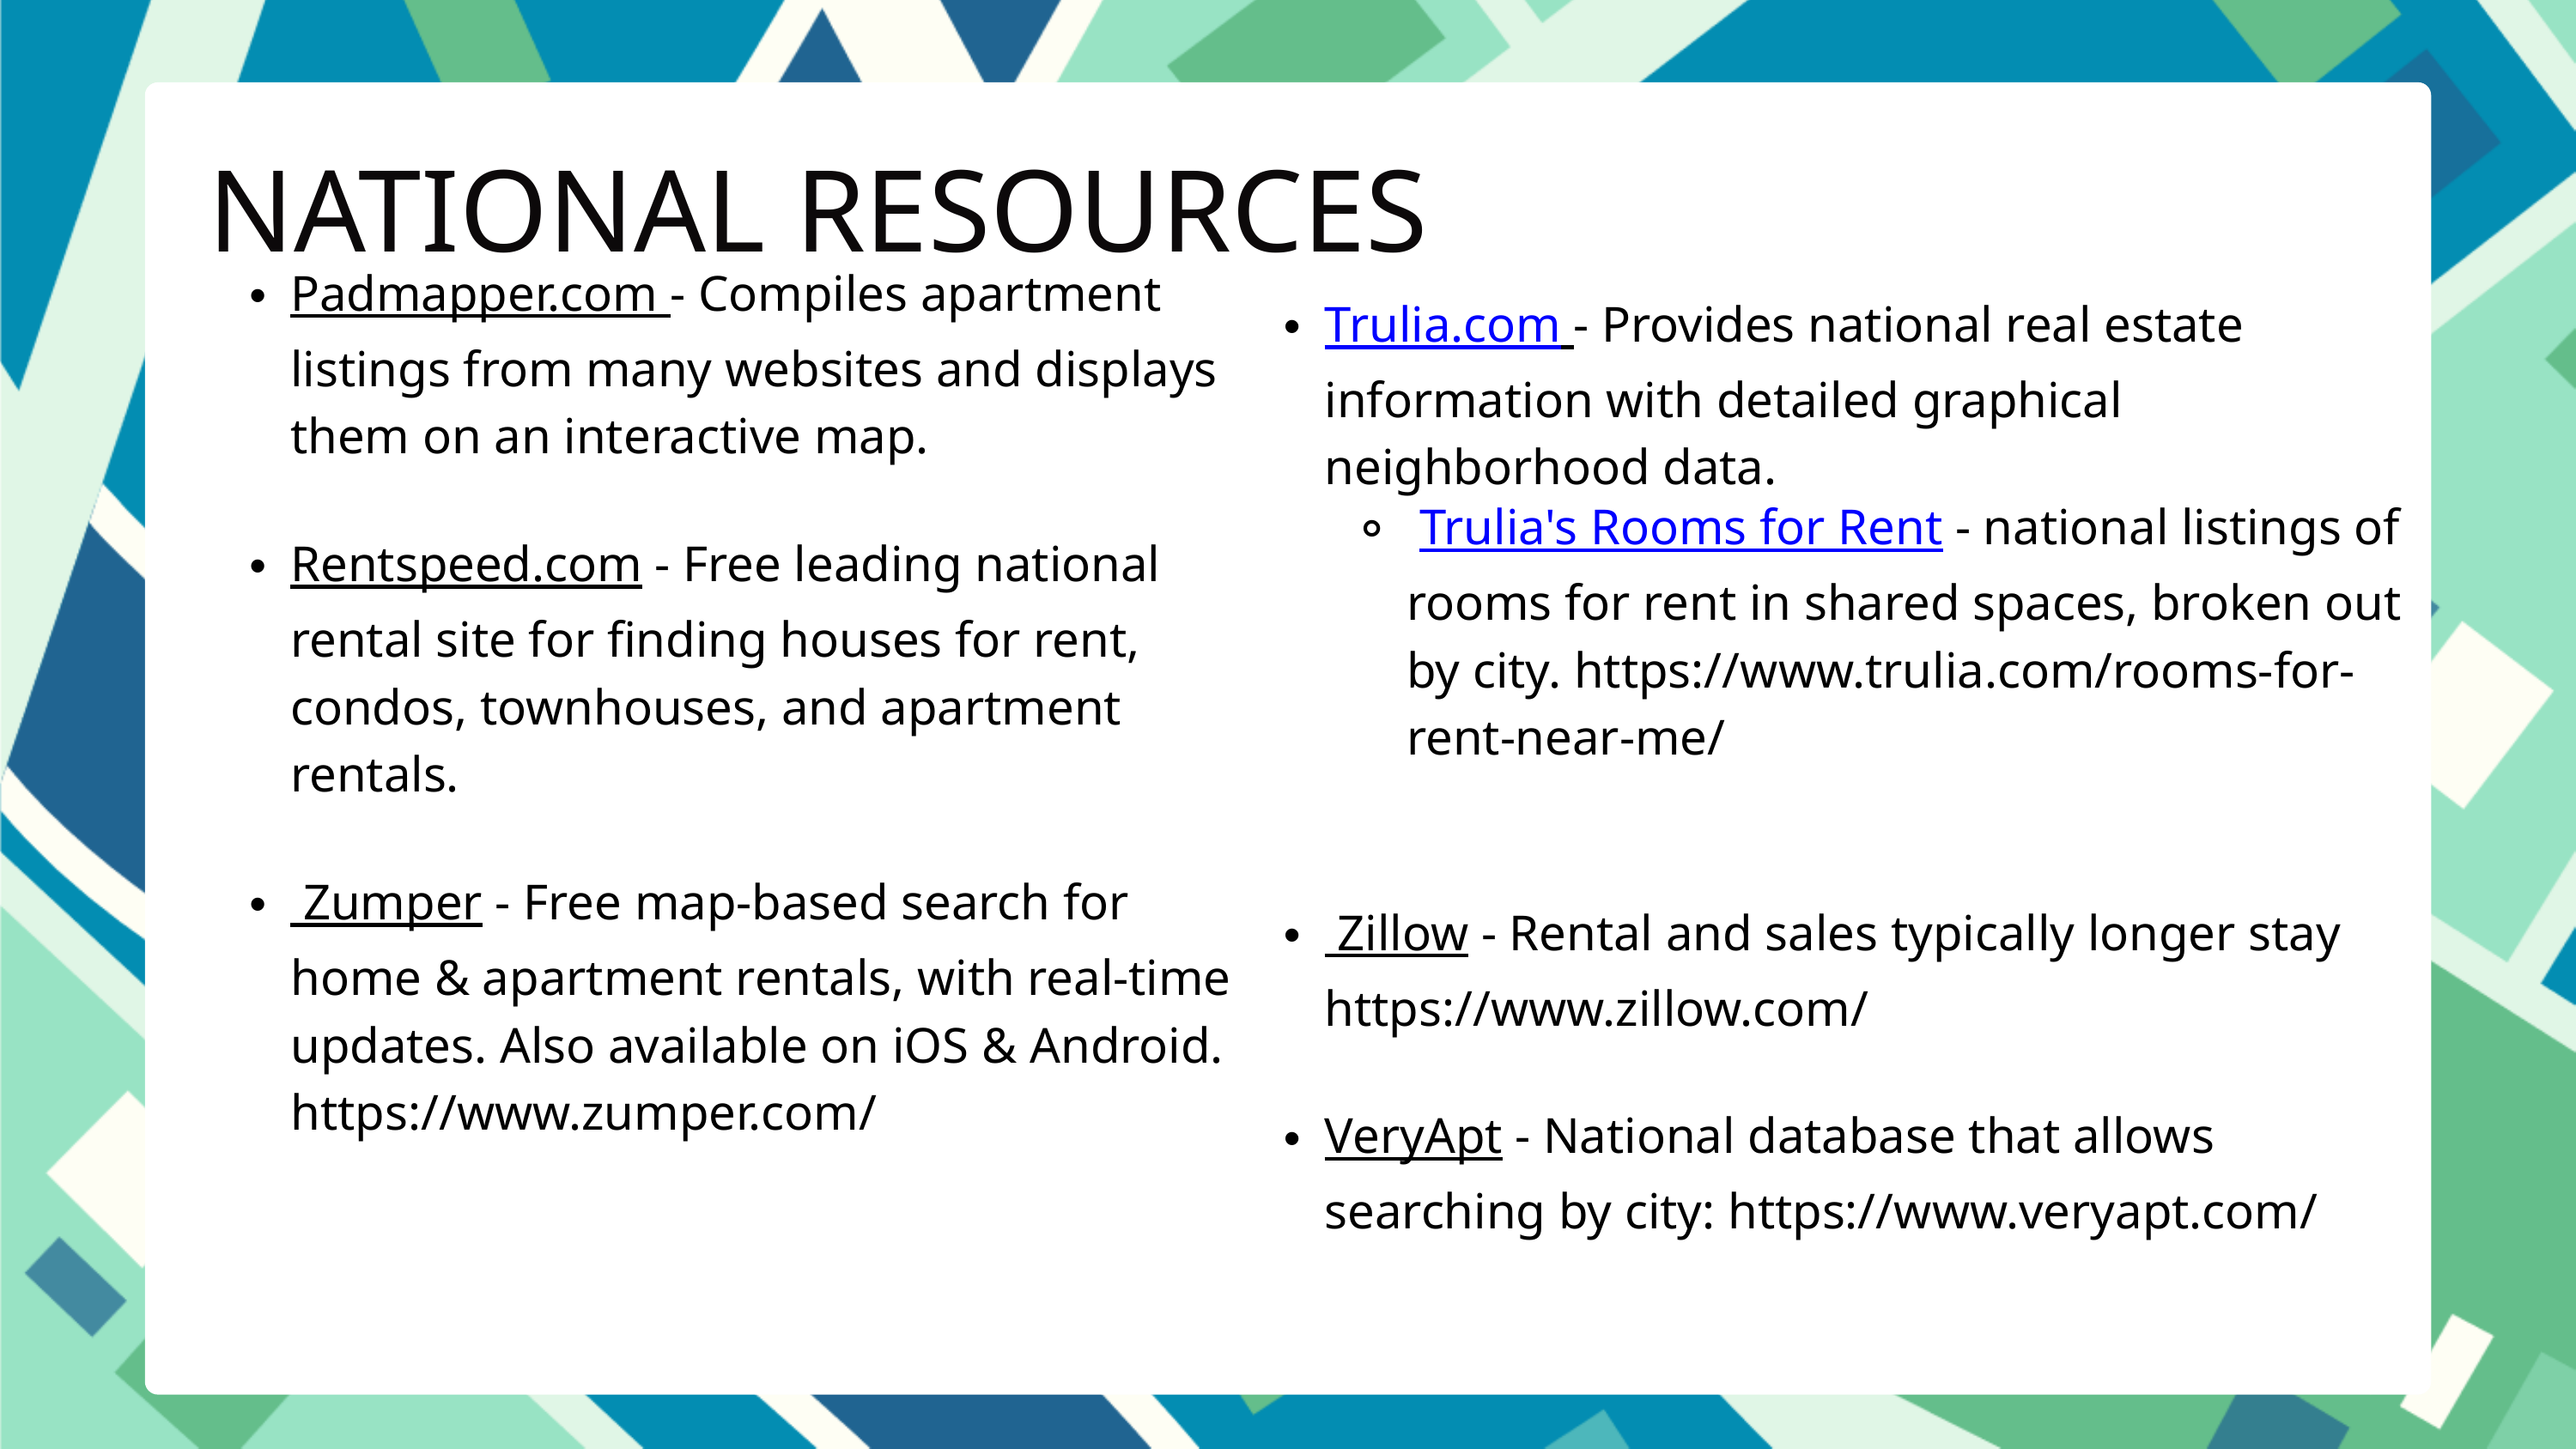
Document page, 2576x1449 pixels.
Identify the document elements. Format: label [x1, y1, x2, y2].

text_box [144, 82, 2432, 1395]
text_box [0, 0, 2576, 1449]
